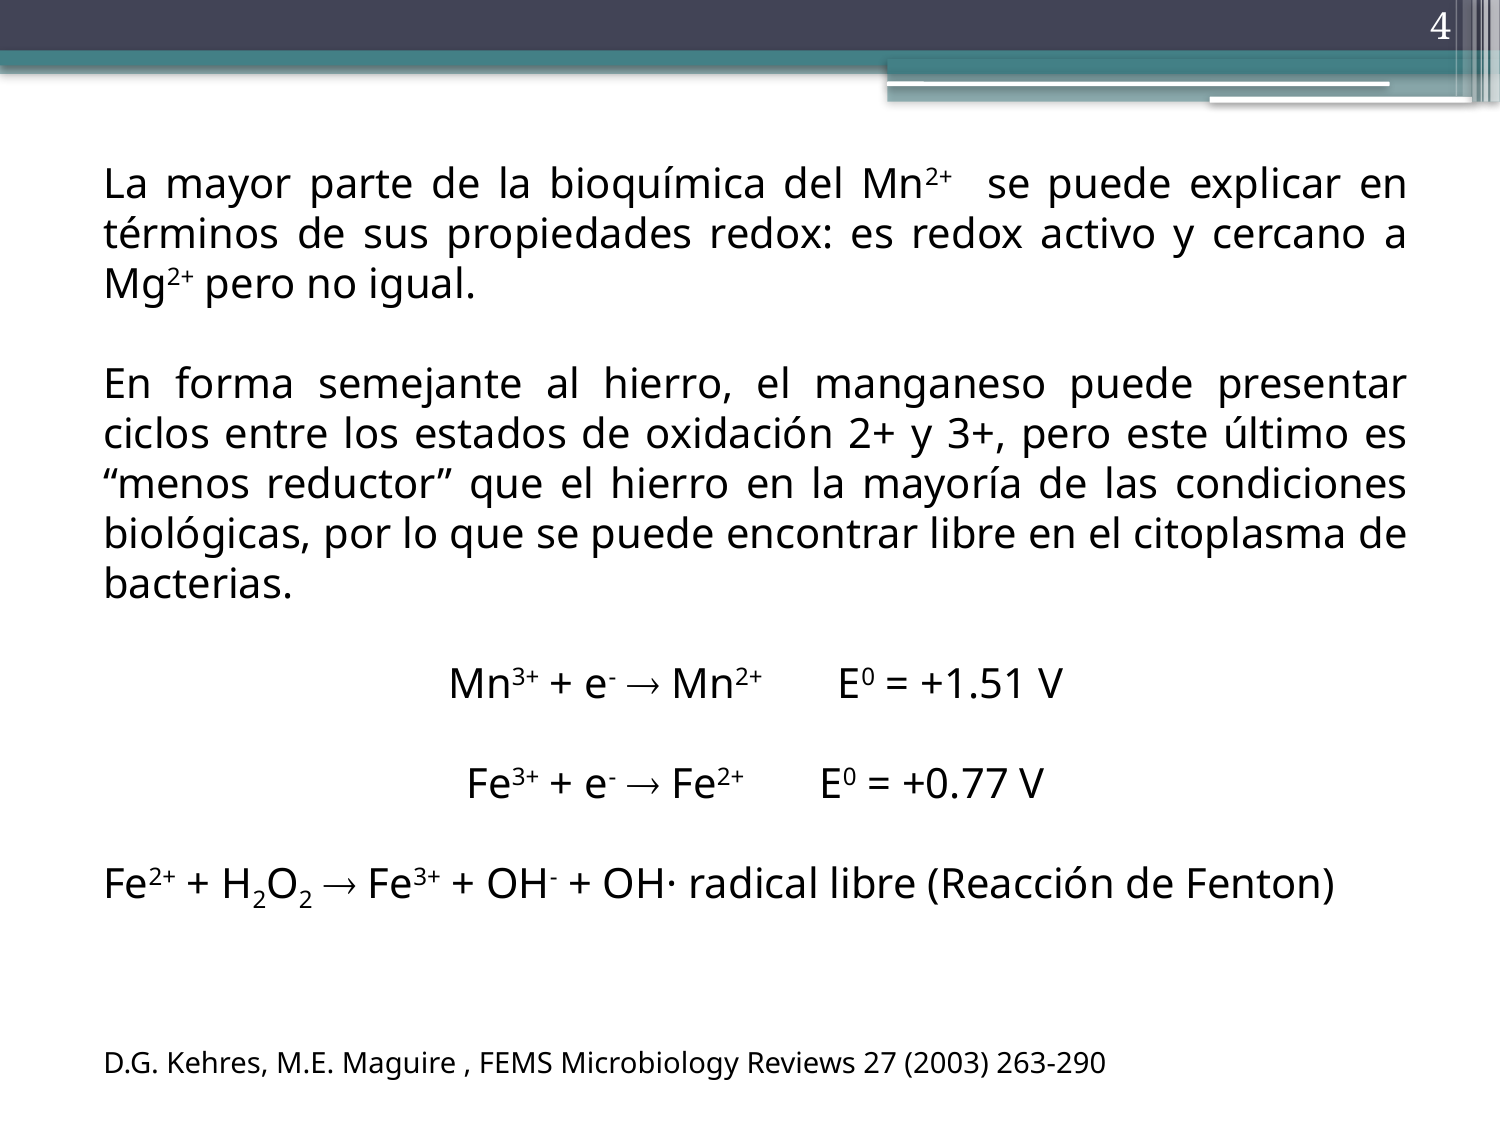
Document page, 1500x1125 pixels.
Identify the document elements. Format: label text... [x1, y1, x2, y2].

slide_number 4 [1341, 0, 1466, 61]
text_box La mayor parte de la bioquímica del Mn2+ se puede explicar en términos de sus propiedades redox: es redox activo y cercano a Mg2+ pero no igual. En forma semejante al hierro, el manganeso puede presentar ciclos entre los estados de oxidación 2+ y 3+, pero este último es “menos reductor” que el hierro en la mayoría de las condiciones biológicas, por lo que se puede encontrar libre en el citoplasma de bacterias. Mn3+ + e-  Mn2+ E0 = +1.51 V Fe3+ + e-  Fe2+ E0 = +0.77 V Fe2+ + H2O2  Fe3+ + OH- + OH· radical libre (Reacción de Fenton) [88, 149, 1424, 1021]
text_box D.G. Kehres, M.E. Maguire , FEMS Microbiology Reviews 27 (2003) 263-290 [88, 1036, 1246, 1087]
